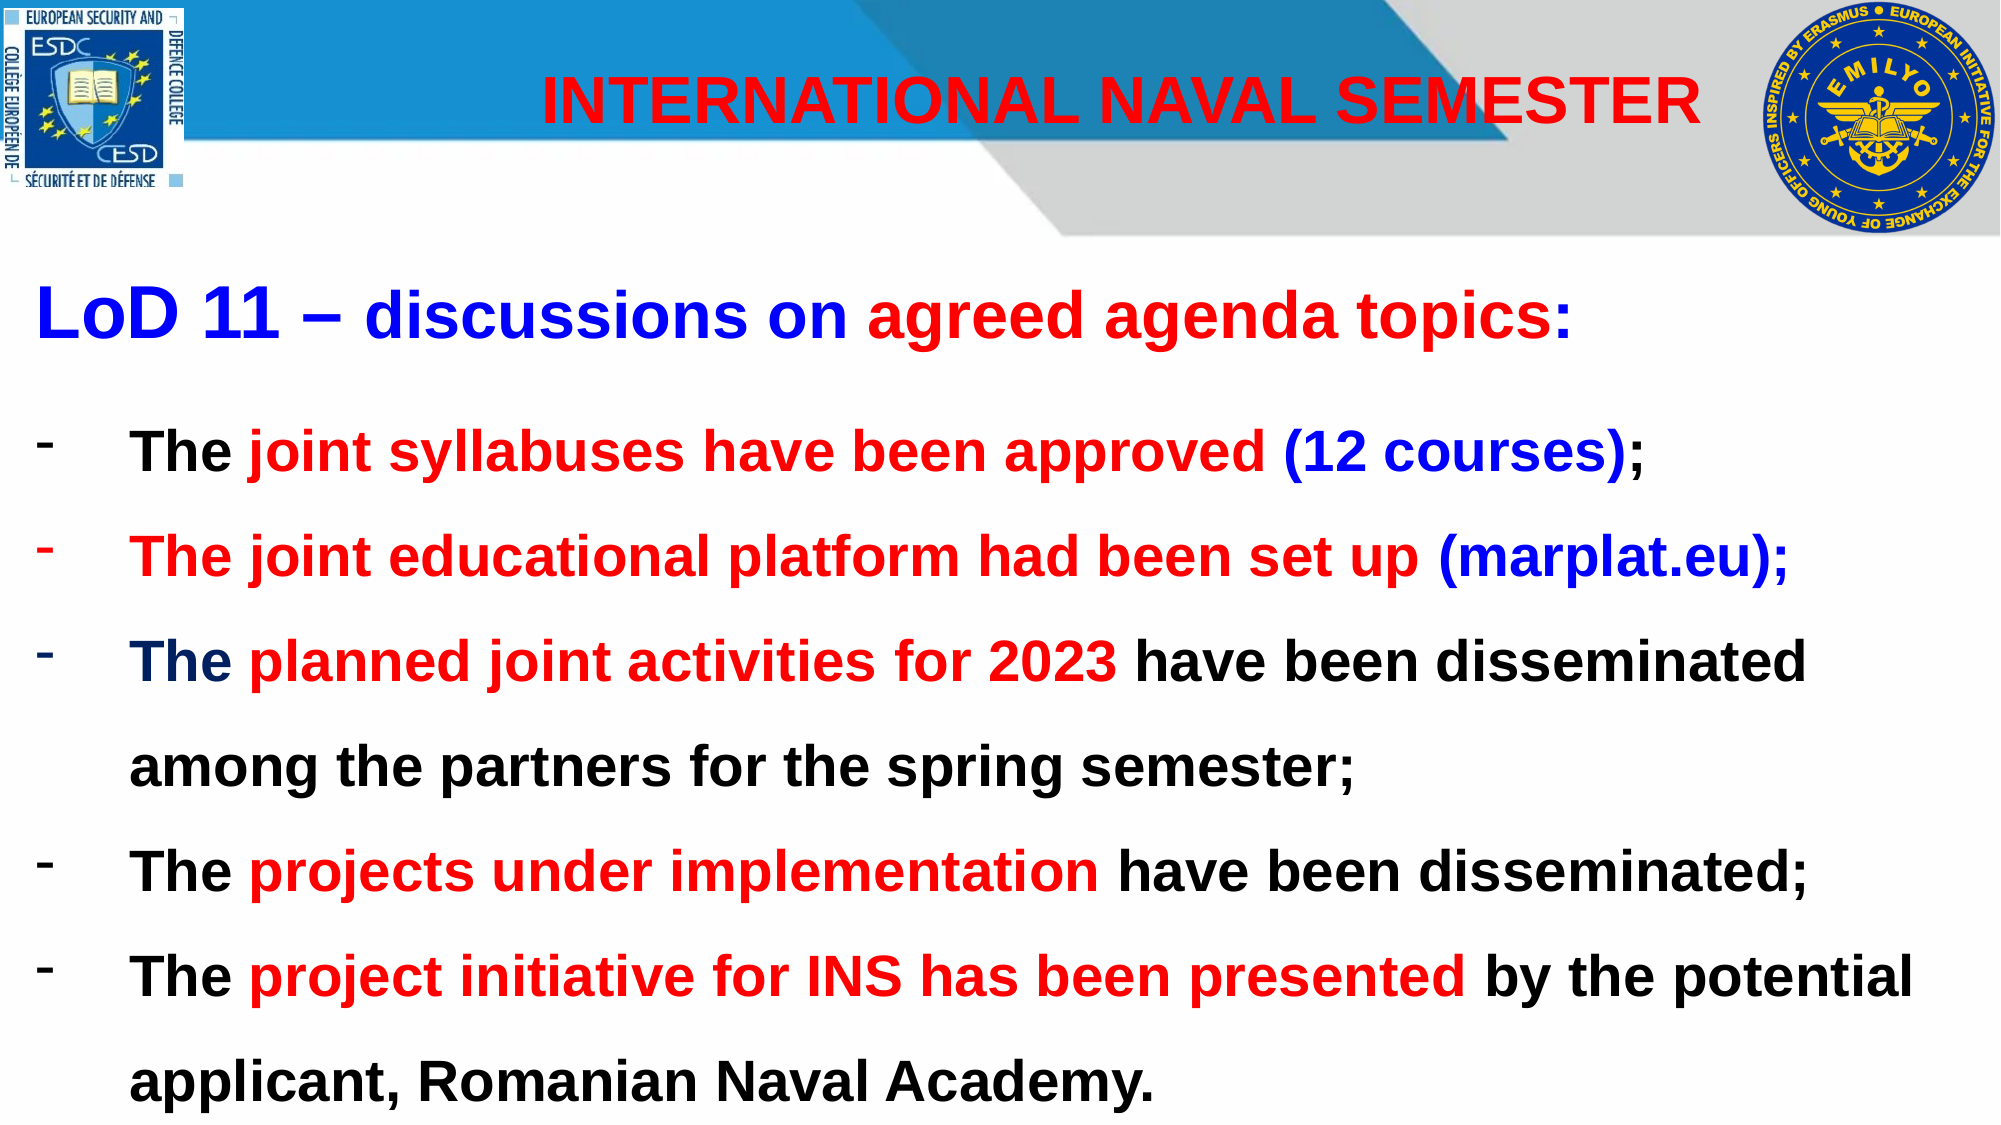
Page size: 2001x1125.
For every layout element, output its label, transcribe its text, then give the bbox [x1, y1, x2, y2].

text_box LoD 11 – discussions on agreed agenda topics: The joint syllabuses have been approved (12 courses); The joint educational platform had been set up (marplat.eu); The planned joint activities for 2023 have been disseminated among the partners for the spring semester; The projects under implementation have been disseminated; The project initiative for INS has been presented by the potential applicant, Romanian Naval Academy. [20, 256, 1997, 1121]
text_box INTERNATIONAL NAVAL SEMESTER [184, 49, 1718, 145]
picture [0, 0, 2001, 1125]
